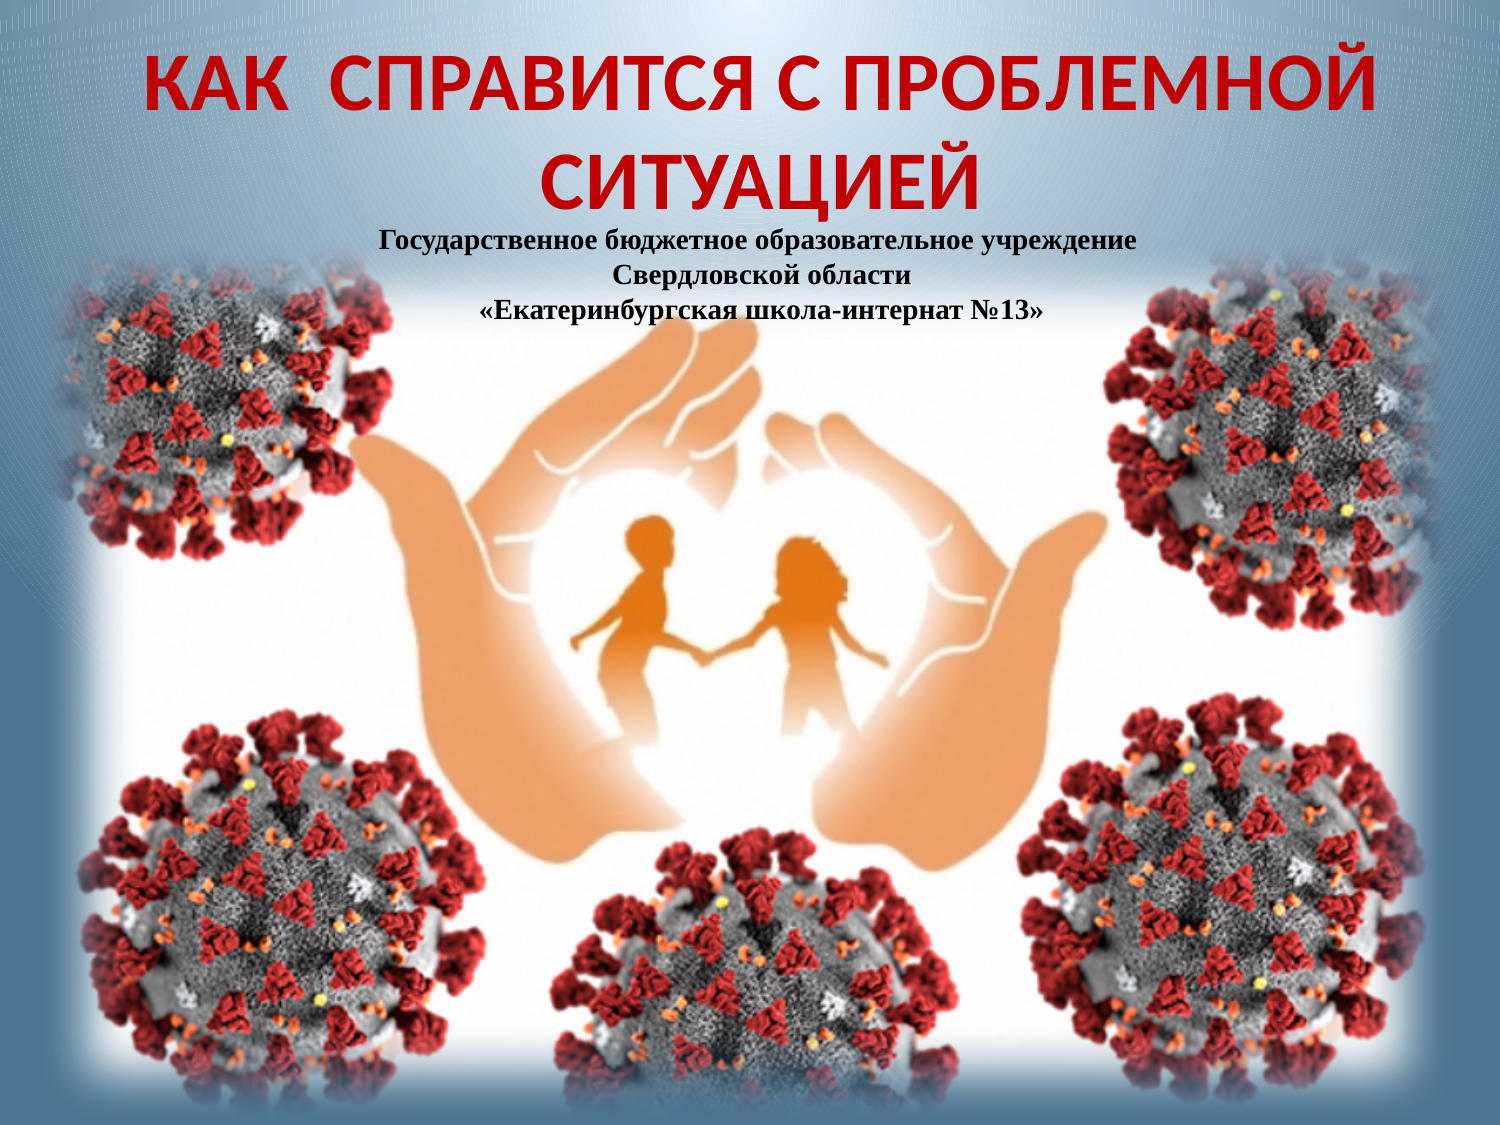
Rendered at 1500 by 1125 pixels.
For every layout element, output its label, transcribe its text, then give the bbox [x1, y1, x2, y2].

text_box Государственное бюджетное образовательное учреждение Свердловской области «Екатеринбургская школа-интернат №13» [363, 234, 1160, 241]
text_box КАК СПРАВИТСЯ С ПРОБЛЕМНОЙ СИТУАЦИЕЙ [76, 19, 1447, 234]
picture [38, 241, 1455, 1123]
